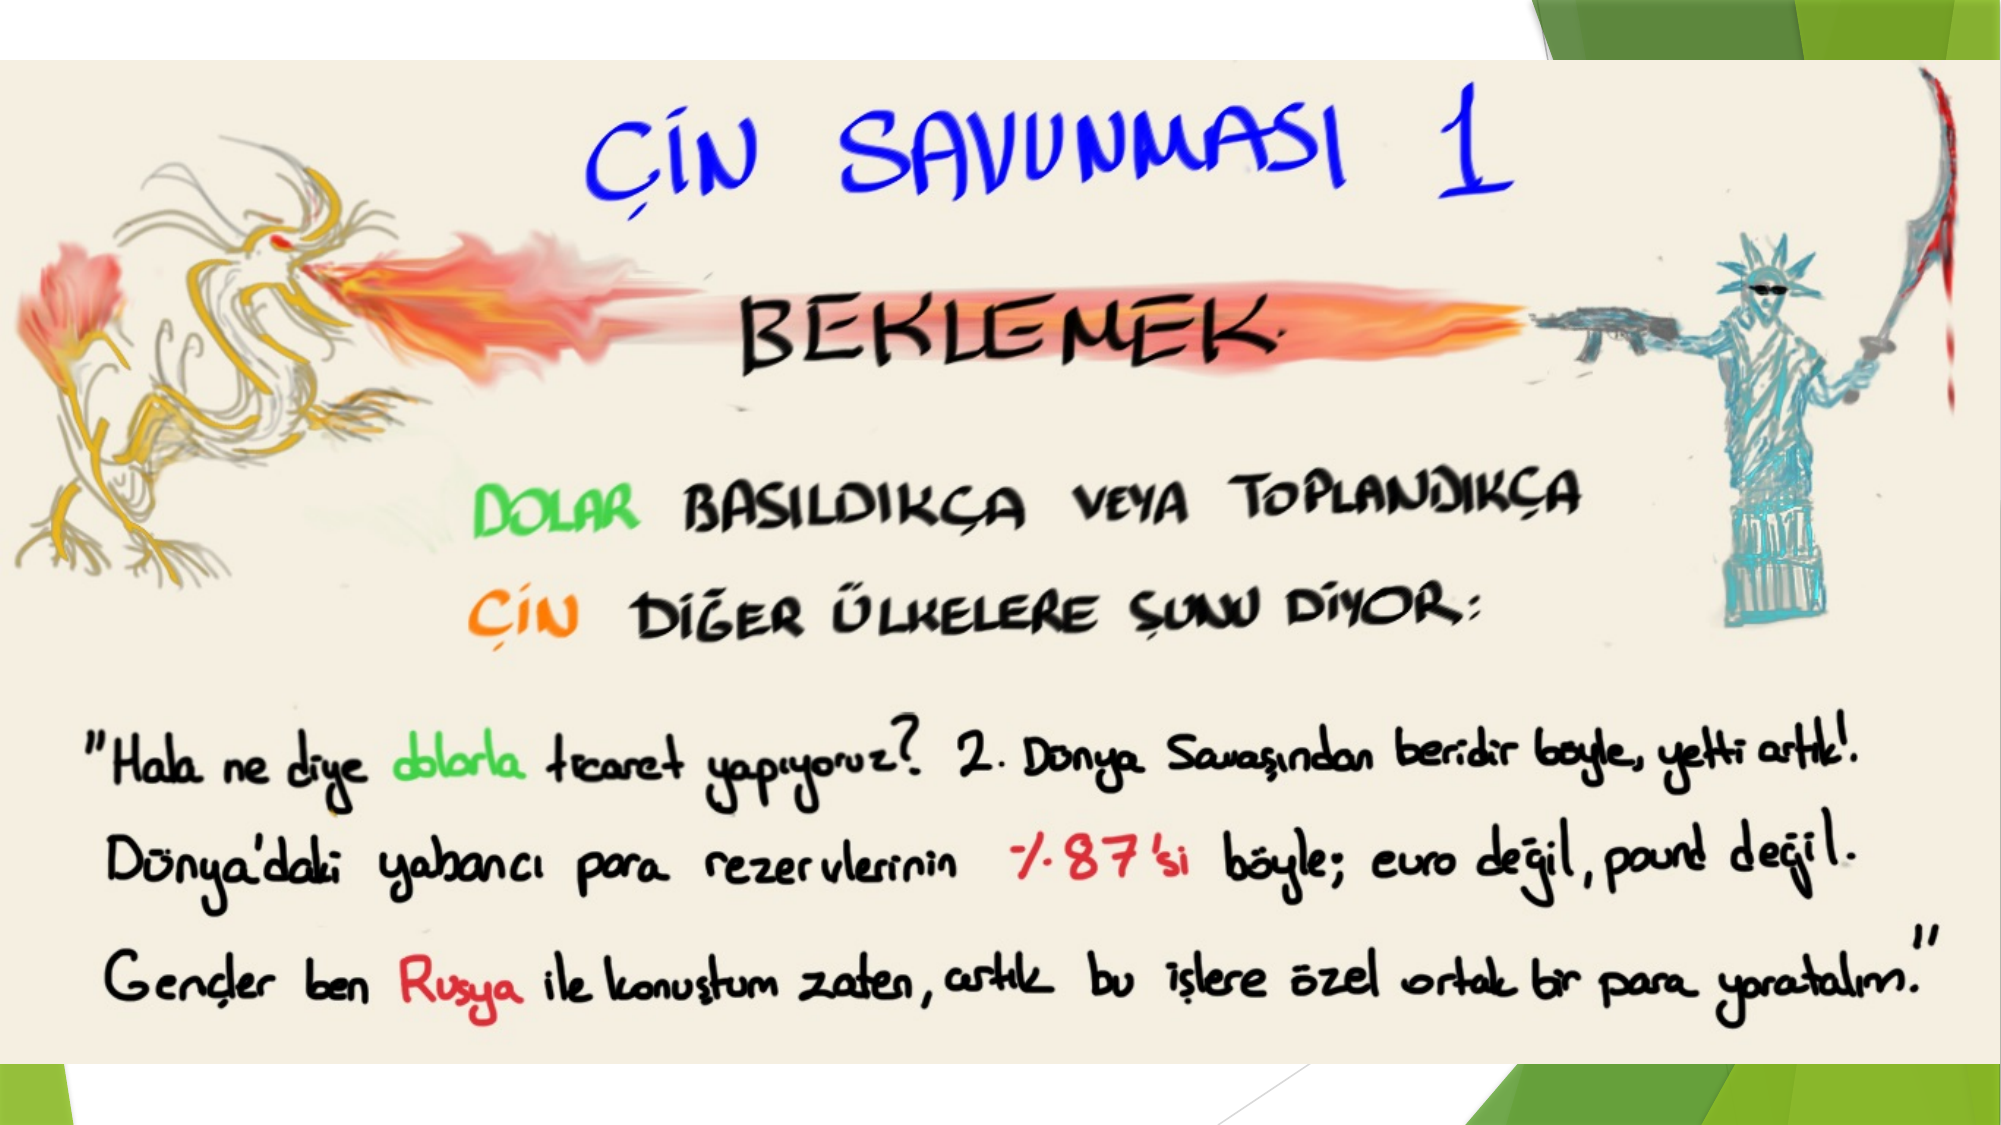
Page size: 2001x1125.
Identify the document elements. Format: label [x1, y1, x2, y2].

picture [0, 60, 2000, 1065]
